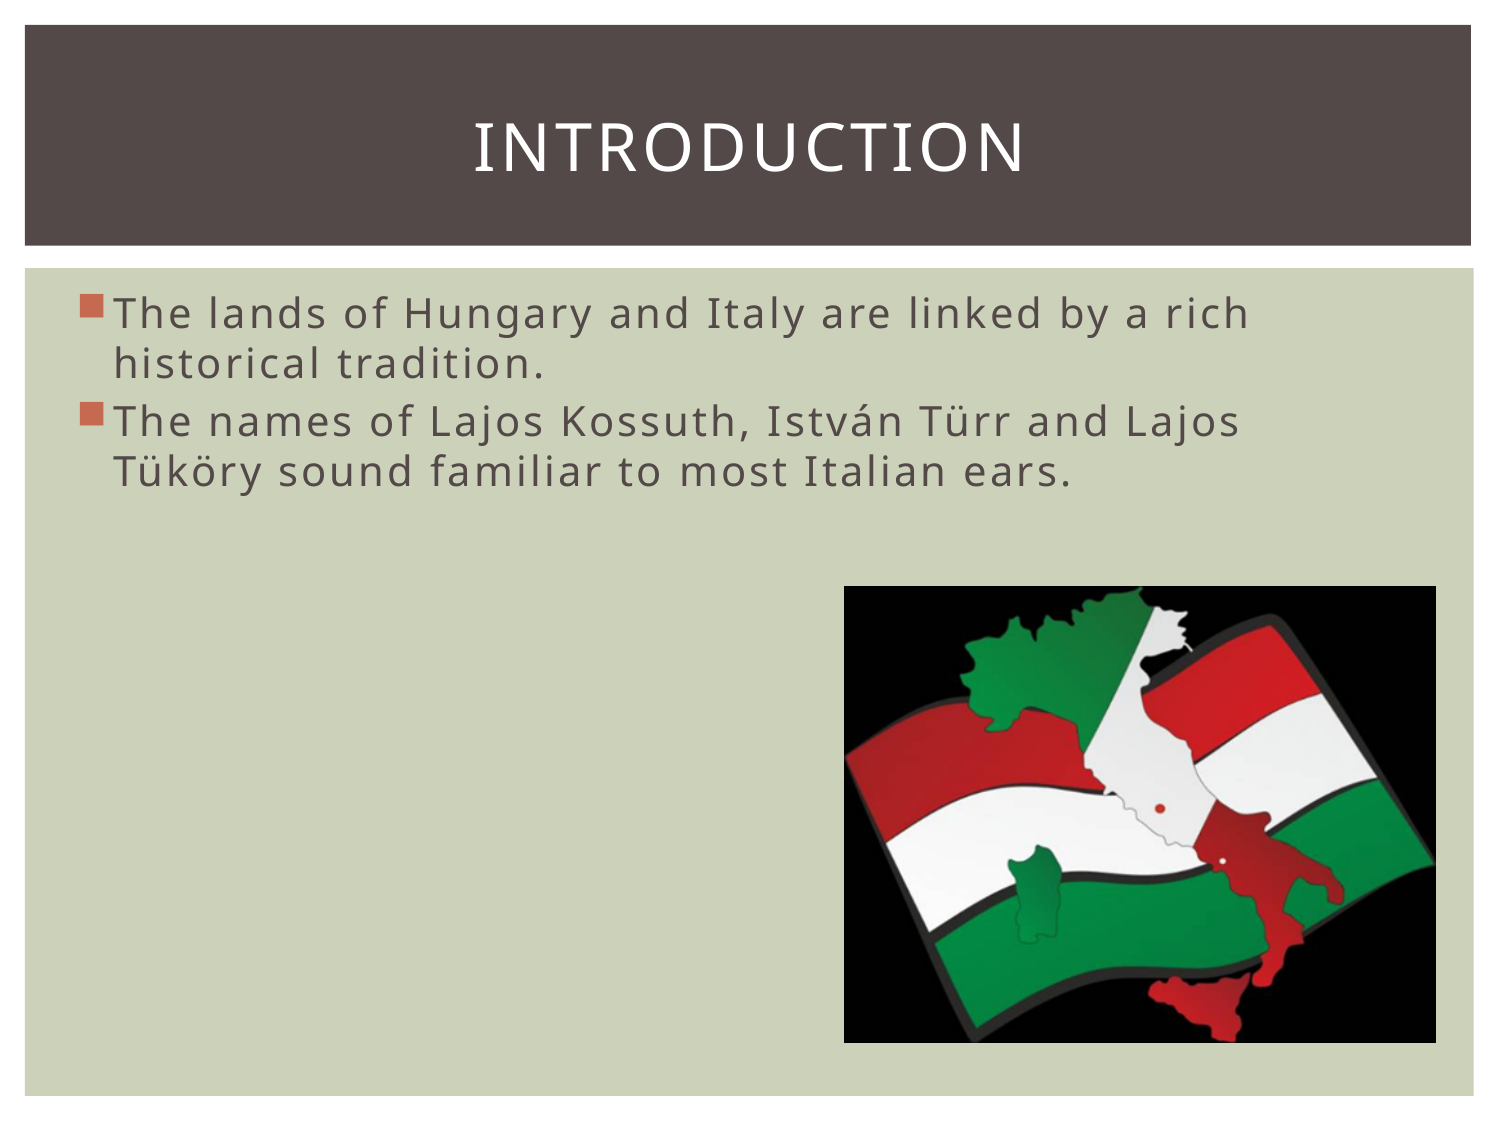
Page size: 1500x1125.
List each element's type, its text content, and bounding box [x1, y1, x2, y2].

list The lands of Hungary and Italy are linked by a rich historical tradition. The names of Lajos Kossuth, István Türr and Lajos Tüköry sound familiar to most Italian ears. [53, 278, 1306, 991]
picture [844, 585, 1436, 1043]
title Introduction [62, 58, 1438, 232]
